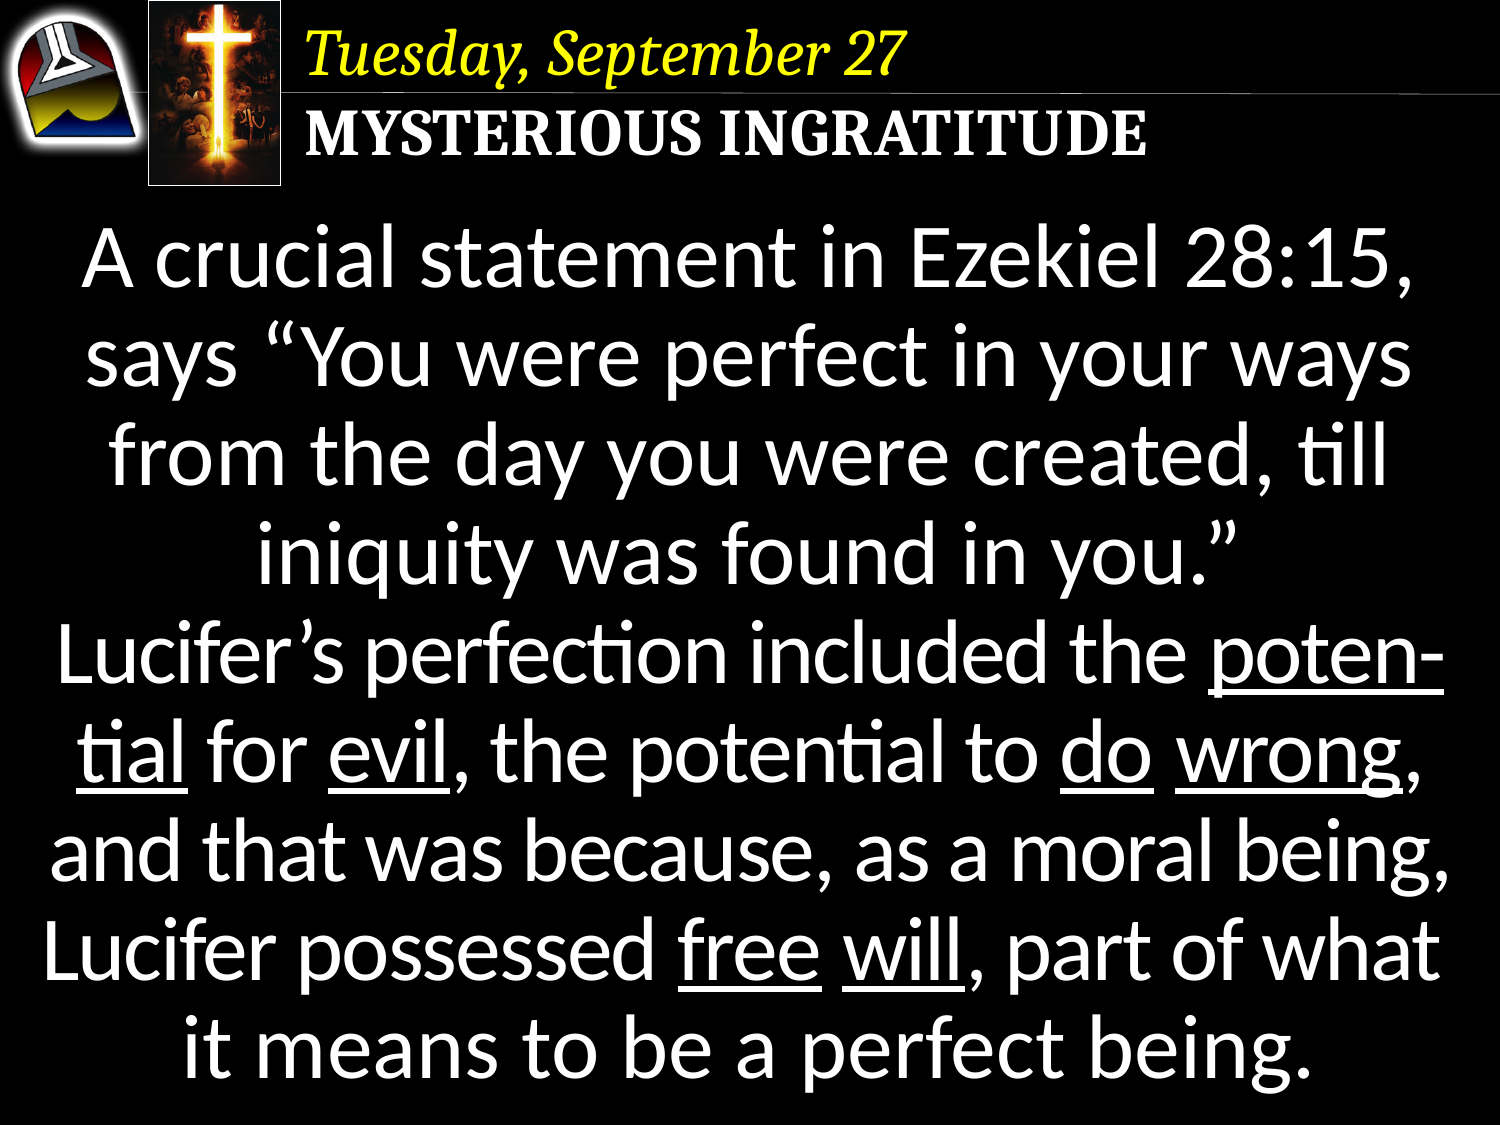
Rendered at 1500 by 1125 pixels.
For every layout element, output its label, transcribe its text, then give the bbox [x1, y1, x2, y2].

text_box A crucial statement in Ezekiel 28:15, says “You were perfect in your ways from the day you were created, till iniquity was found in you.” Lucifer’s perfection included the poten-tial for evil, the potential to do wrong, and that was because, as a moral being, Lucifer possessed free will, part of what it means to be a perfect being. [0, 200, 1500, 1106]
picture [149, 1, 280, 185]
text_box Tuesday, September 27 Mysterious Ingratitude [283, 1, 1500, 176]
picture [0, 0, 148, 159]
